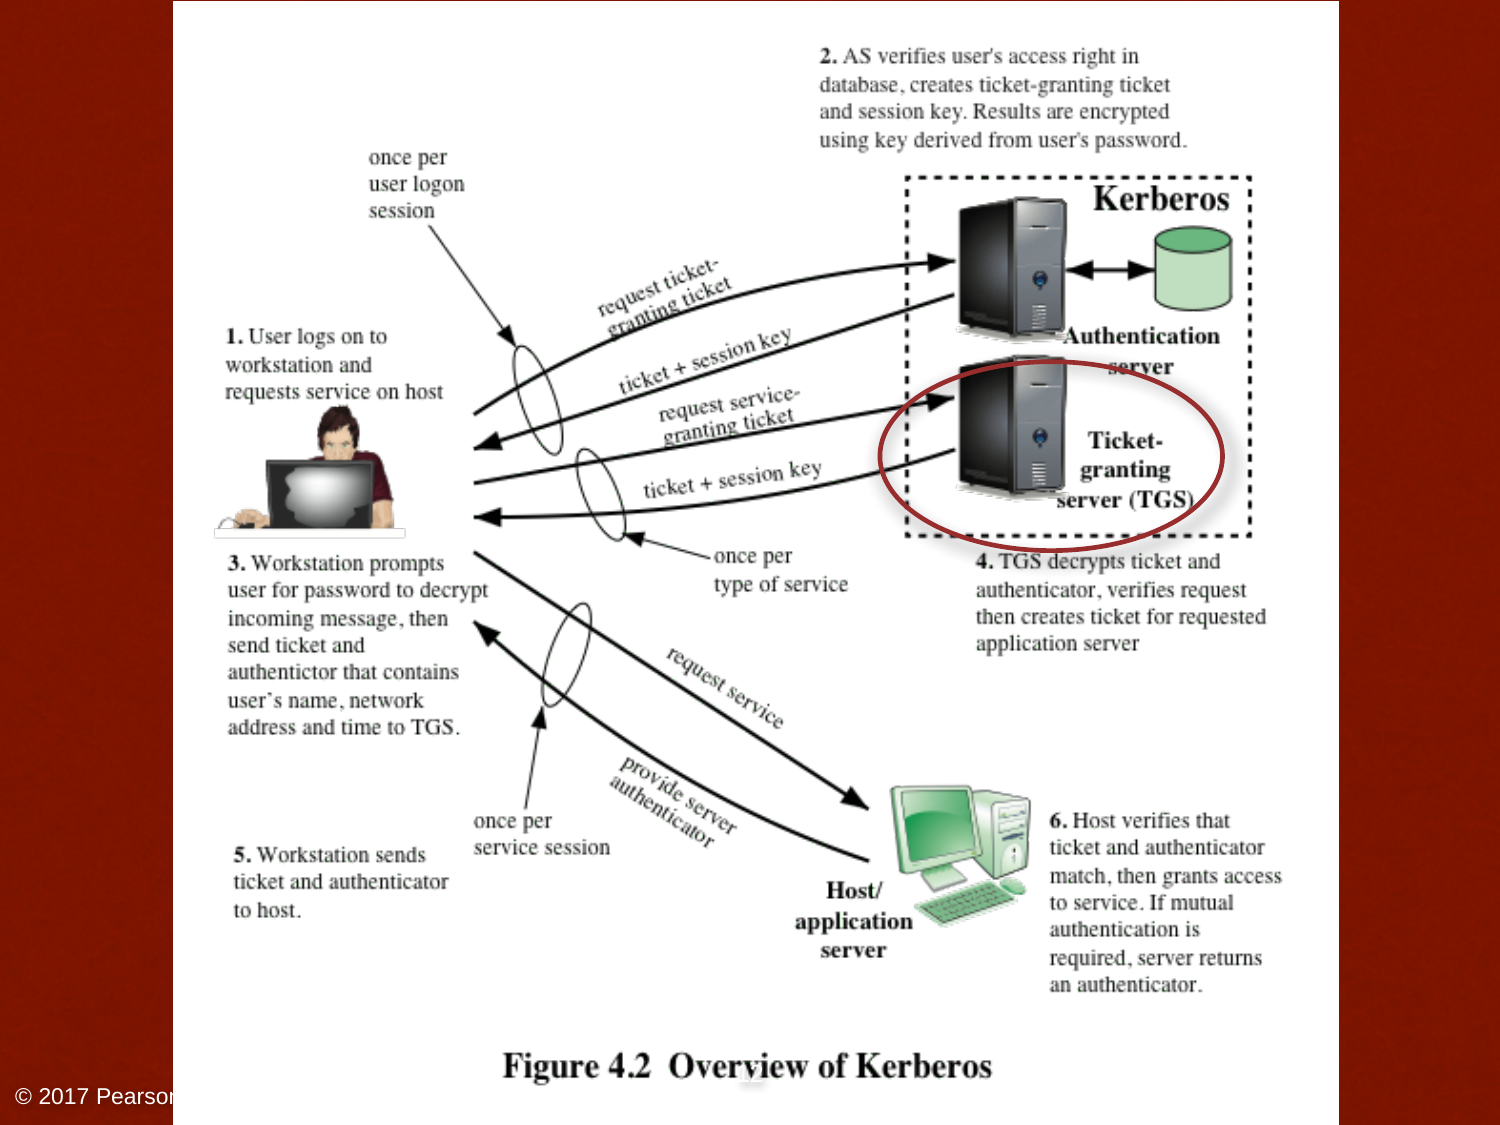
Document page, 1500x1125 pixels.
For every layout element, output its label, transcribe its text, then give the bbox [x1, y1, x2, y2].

footer © 2017 Pearson Education, Inc., Hoboken, NJ. All rights reserved. [0, 1065, 161, 1125]
picture [172, 0, 1340, 1125]
